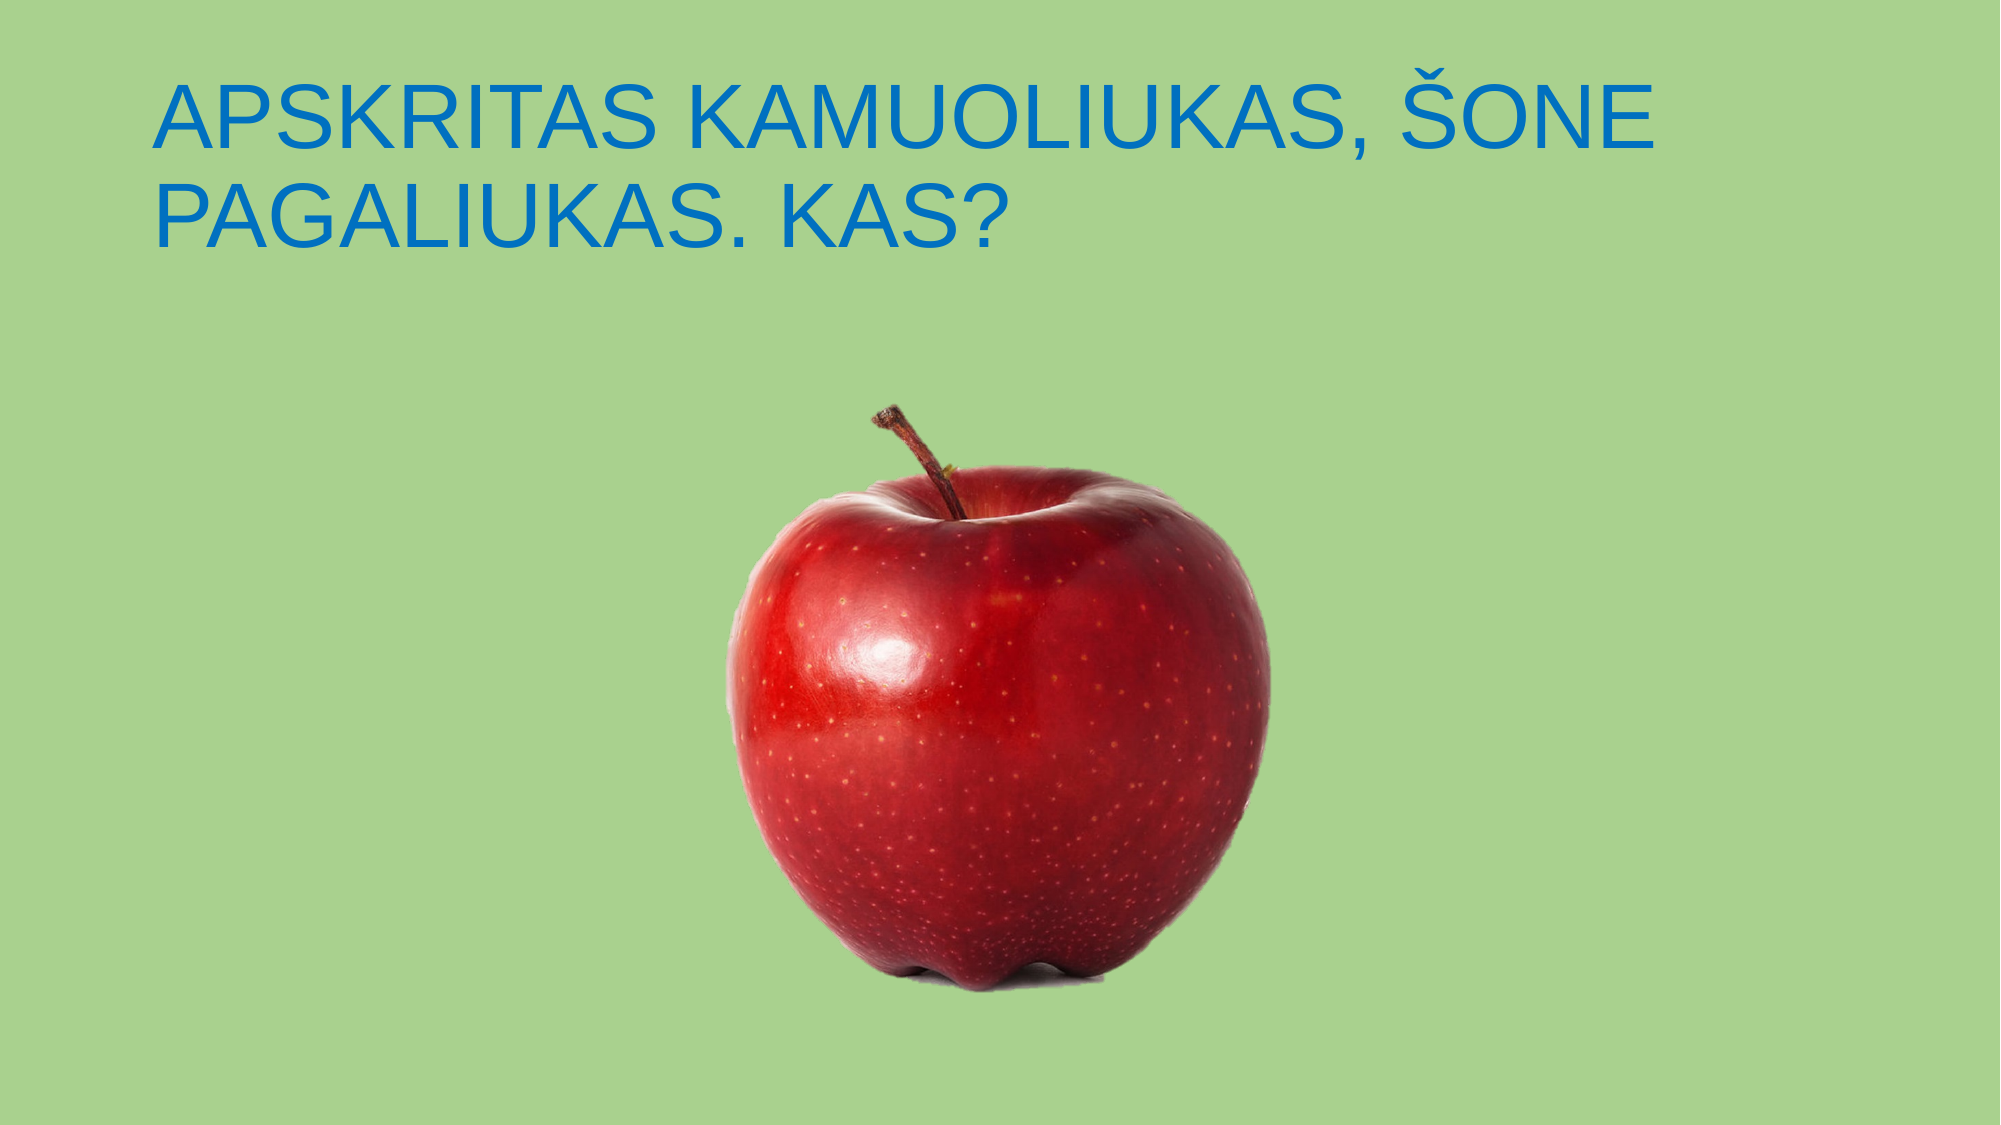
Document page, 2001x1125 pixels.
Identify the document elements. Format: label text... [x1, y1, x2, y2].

title APSKRITAS KAMUOLIUKAS, ŠONE PAGALIUKAS. KAS? [137, 59, 1863, 278]
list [693, 299, 1306, 1014]
